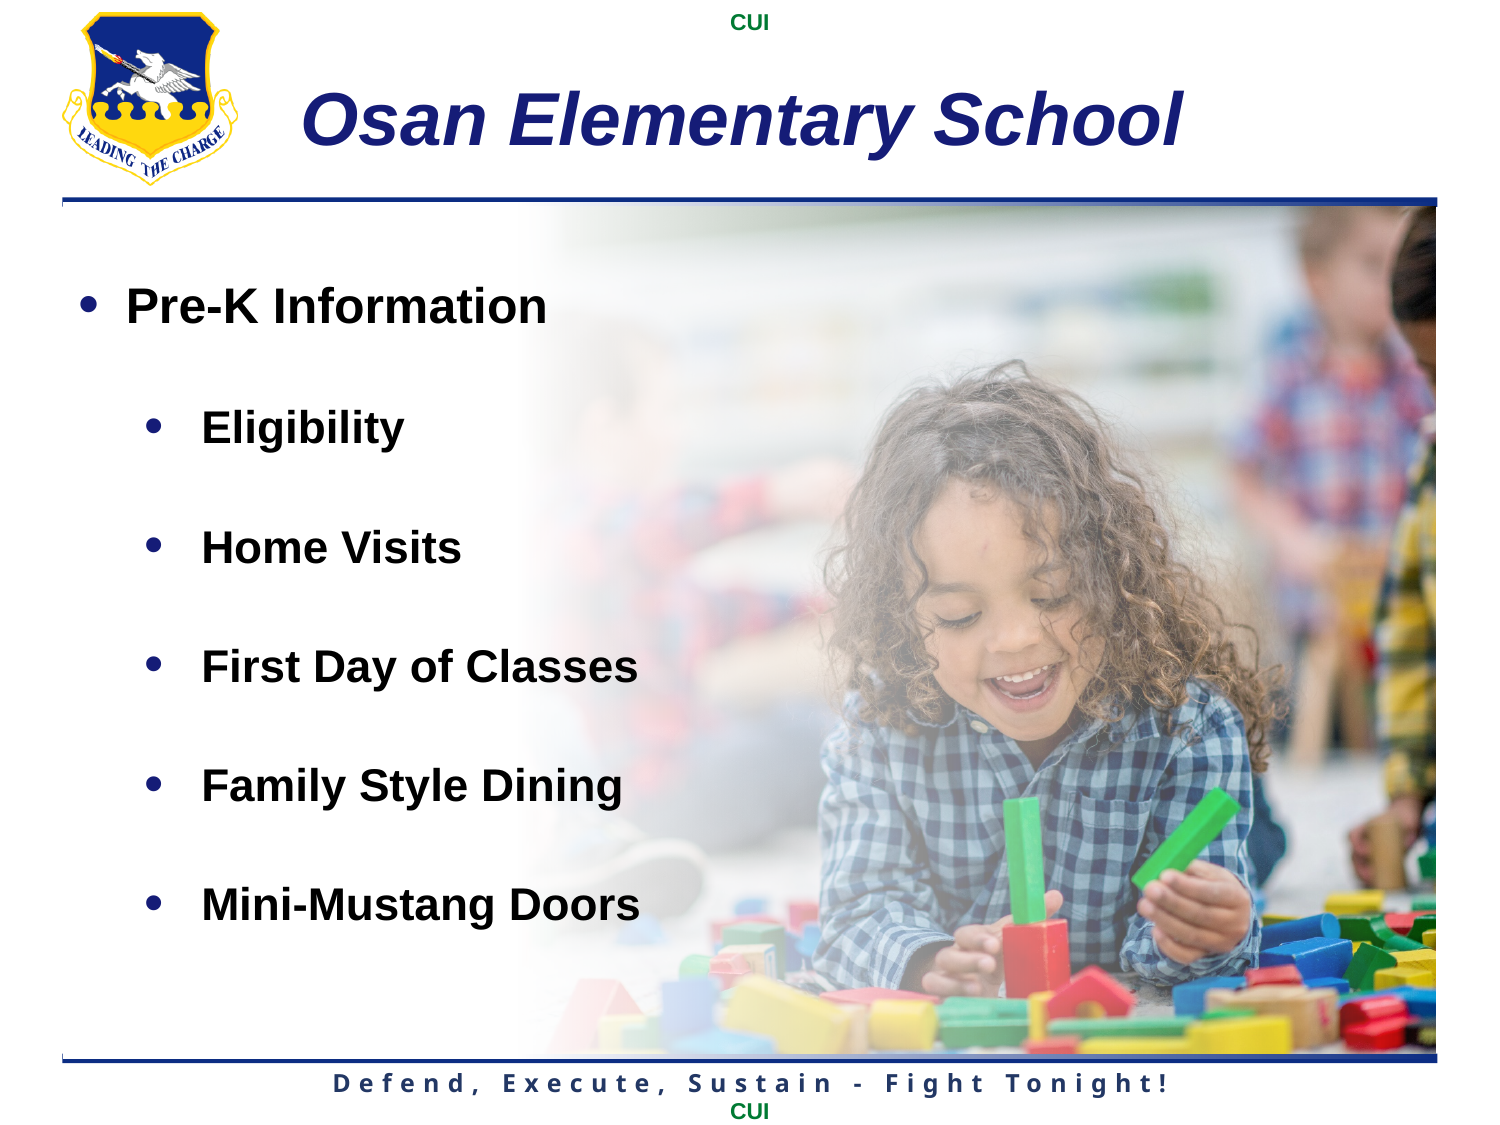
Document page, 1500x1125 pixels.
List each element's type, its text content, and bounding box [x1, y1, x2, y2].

text_box [63, 625, 231, 1059]
text_box [63, 202, 1436, 206]
title Osan Elementary School [200, 31, 1305, 199]
picture [62, 12, 238, 186]
list Pre-K Information Eligibility Home Visits First Day of Classes Family Style Dining Mini-Mustang Doors [63, 206, 232, 625]
picture [234, 206, 1437, 1055]
